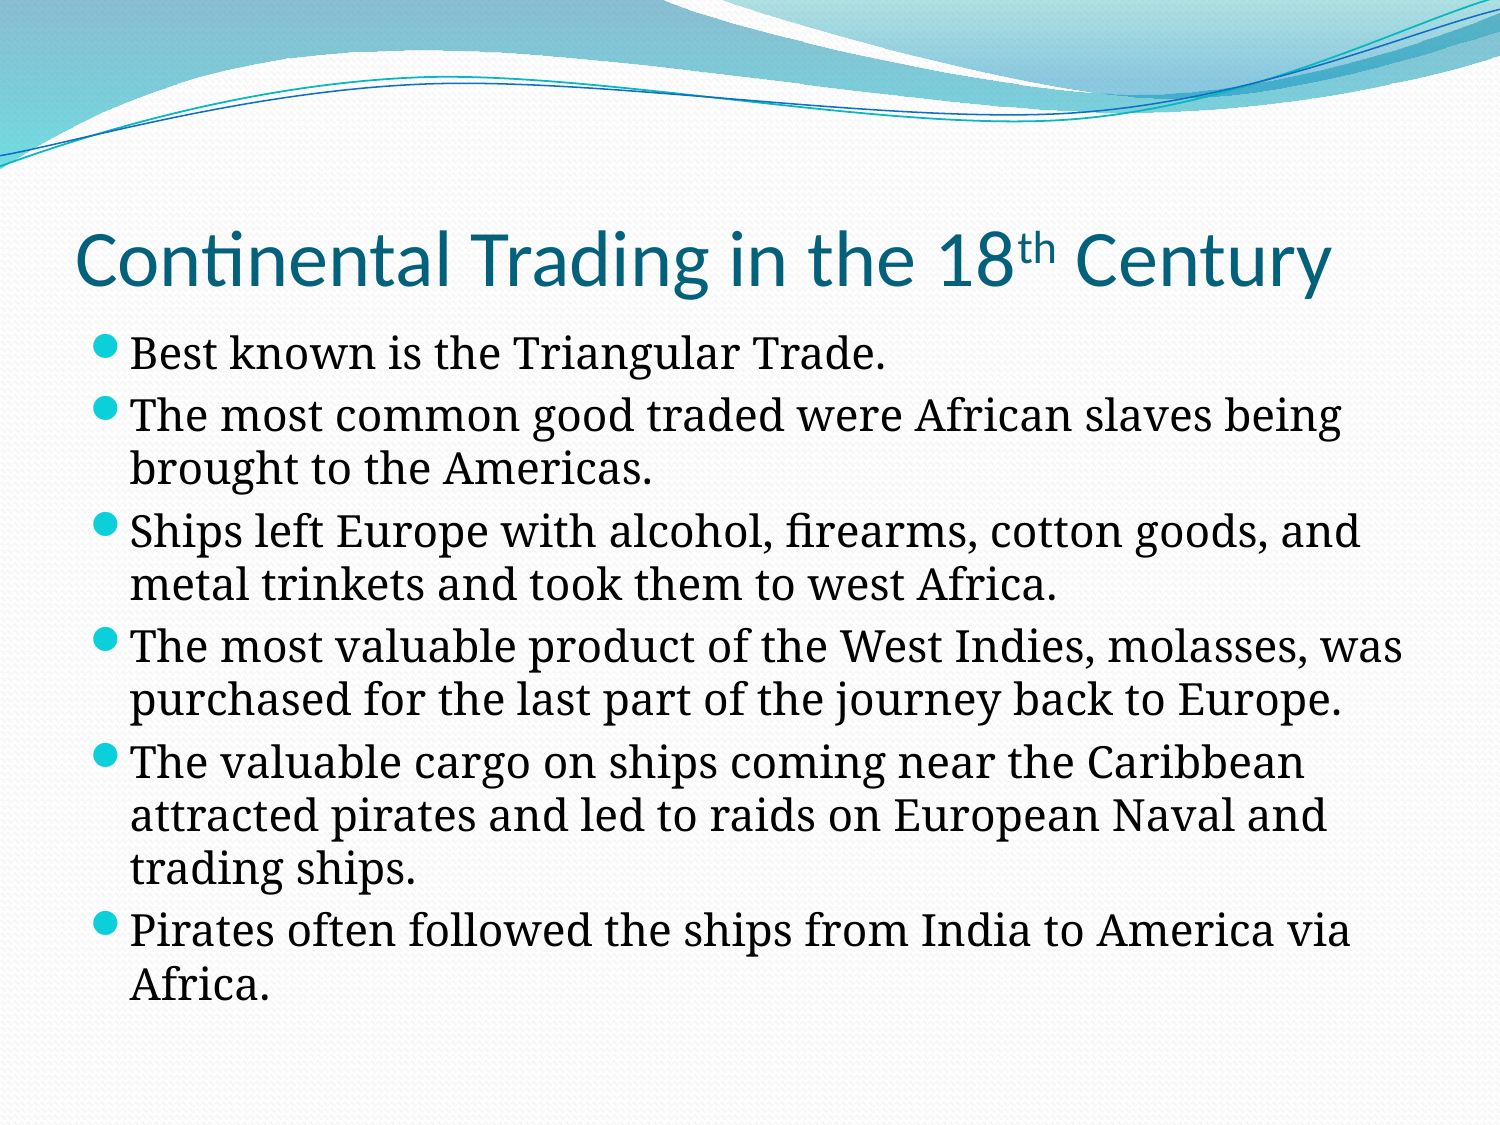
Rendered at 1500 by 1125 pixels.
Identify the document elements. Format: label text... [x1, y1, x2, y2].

list Best known is the Triangular Trade. The most common good traded were African slaves being brought to the Americas. Ships left Europe with alcohol, firearms, cotton goods, and metal trinkets and took them to west Africa. The most valuable product of the West Indies, molasses, was purchased for the last part of the journey back to Europe. The valuable cargo on ships coming near the Caribbean attracted pirates and led to raids on European Naval and trading ships. Pirates often followed the ships from India to America via Africa. [75, 317, 1425, 1038]
title Continental Trading in the 18th Century [75, 115, 1425, 303]
